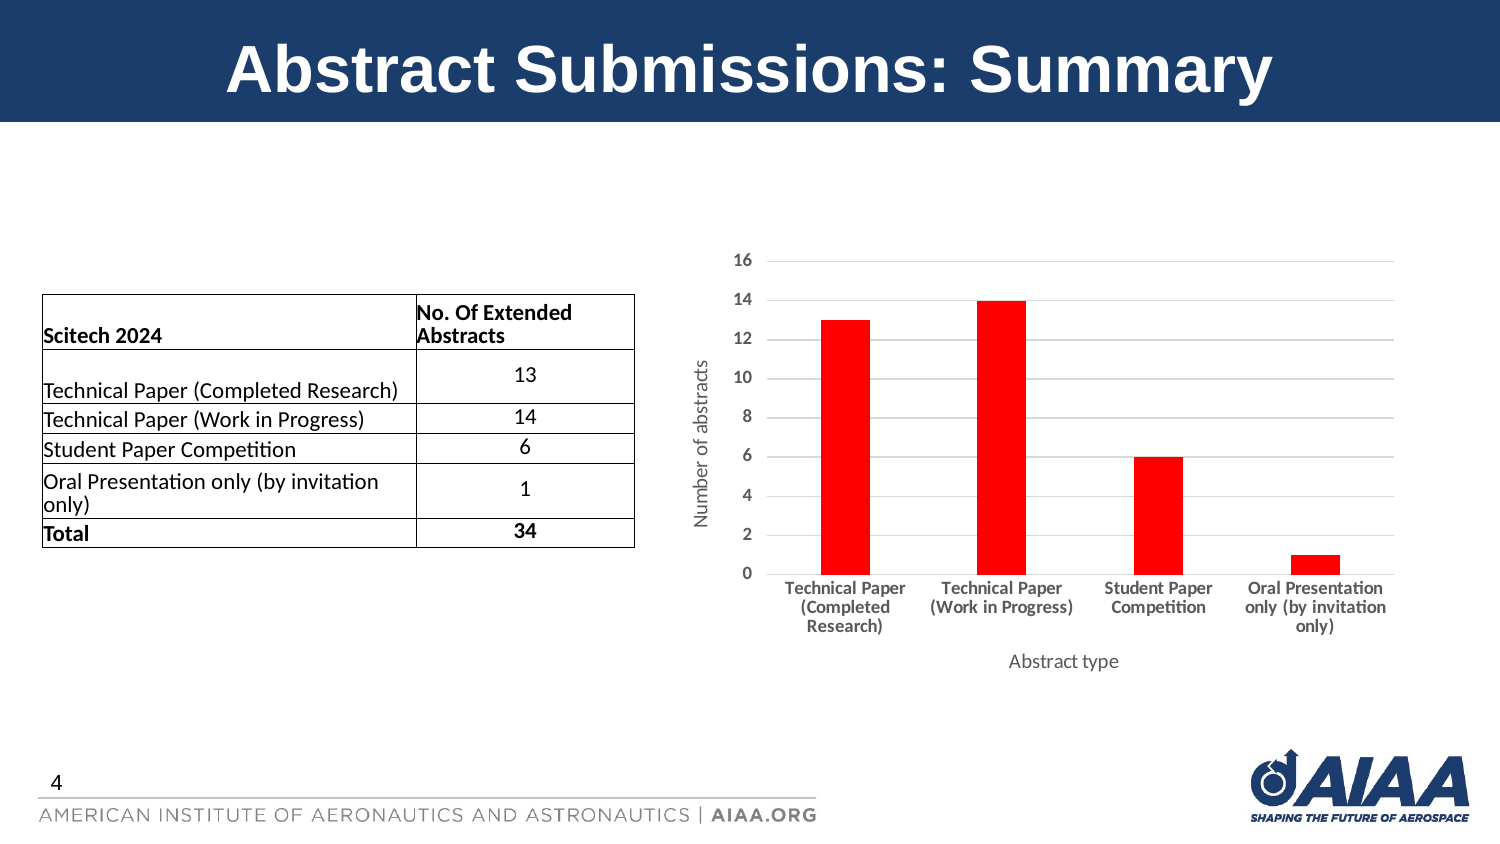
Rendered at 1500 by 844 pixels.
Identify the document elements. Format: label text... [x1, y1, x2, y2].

table_header Scitech 2024 [43, 295, 416, 349]
table_cell Total [43, 519, 416, 547]
slide_number 4 [35, 761, 186, 790]
table_header No. Of Extended Abstracts [417, 295, 634, 349]
table_cell Student Paper Competition [43, 434, 416, 463]
table_cell 34 [417, 519, 634, 547]
chart [658, 242, 1409, 705]
picture [0, 122, 1500, 844]
table_cell Technical Paper (Completed Research) [43, 350, 416, 403]
table_cell 6 [417, 434, 634, 463]
title Abstract Submissions: Summary [37, 23, 1463, 109]
table_cell 14 [417, 404, 634, 433]
table_cell Technical Paper (Work in Progress) [43, 404, 416, 433]
table_cell Oral Presentation only (by invitation only) [43, 464, 416, 518]
table_cell 13 [417, 350, 634, 403]
table_cell 1 [417, 464, 634, 518]
